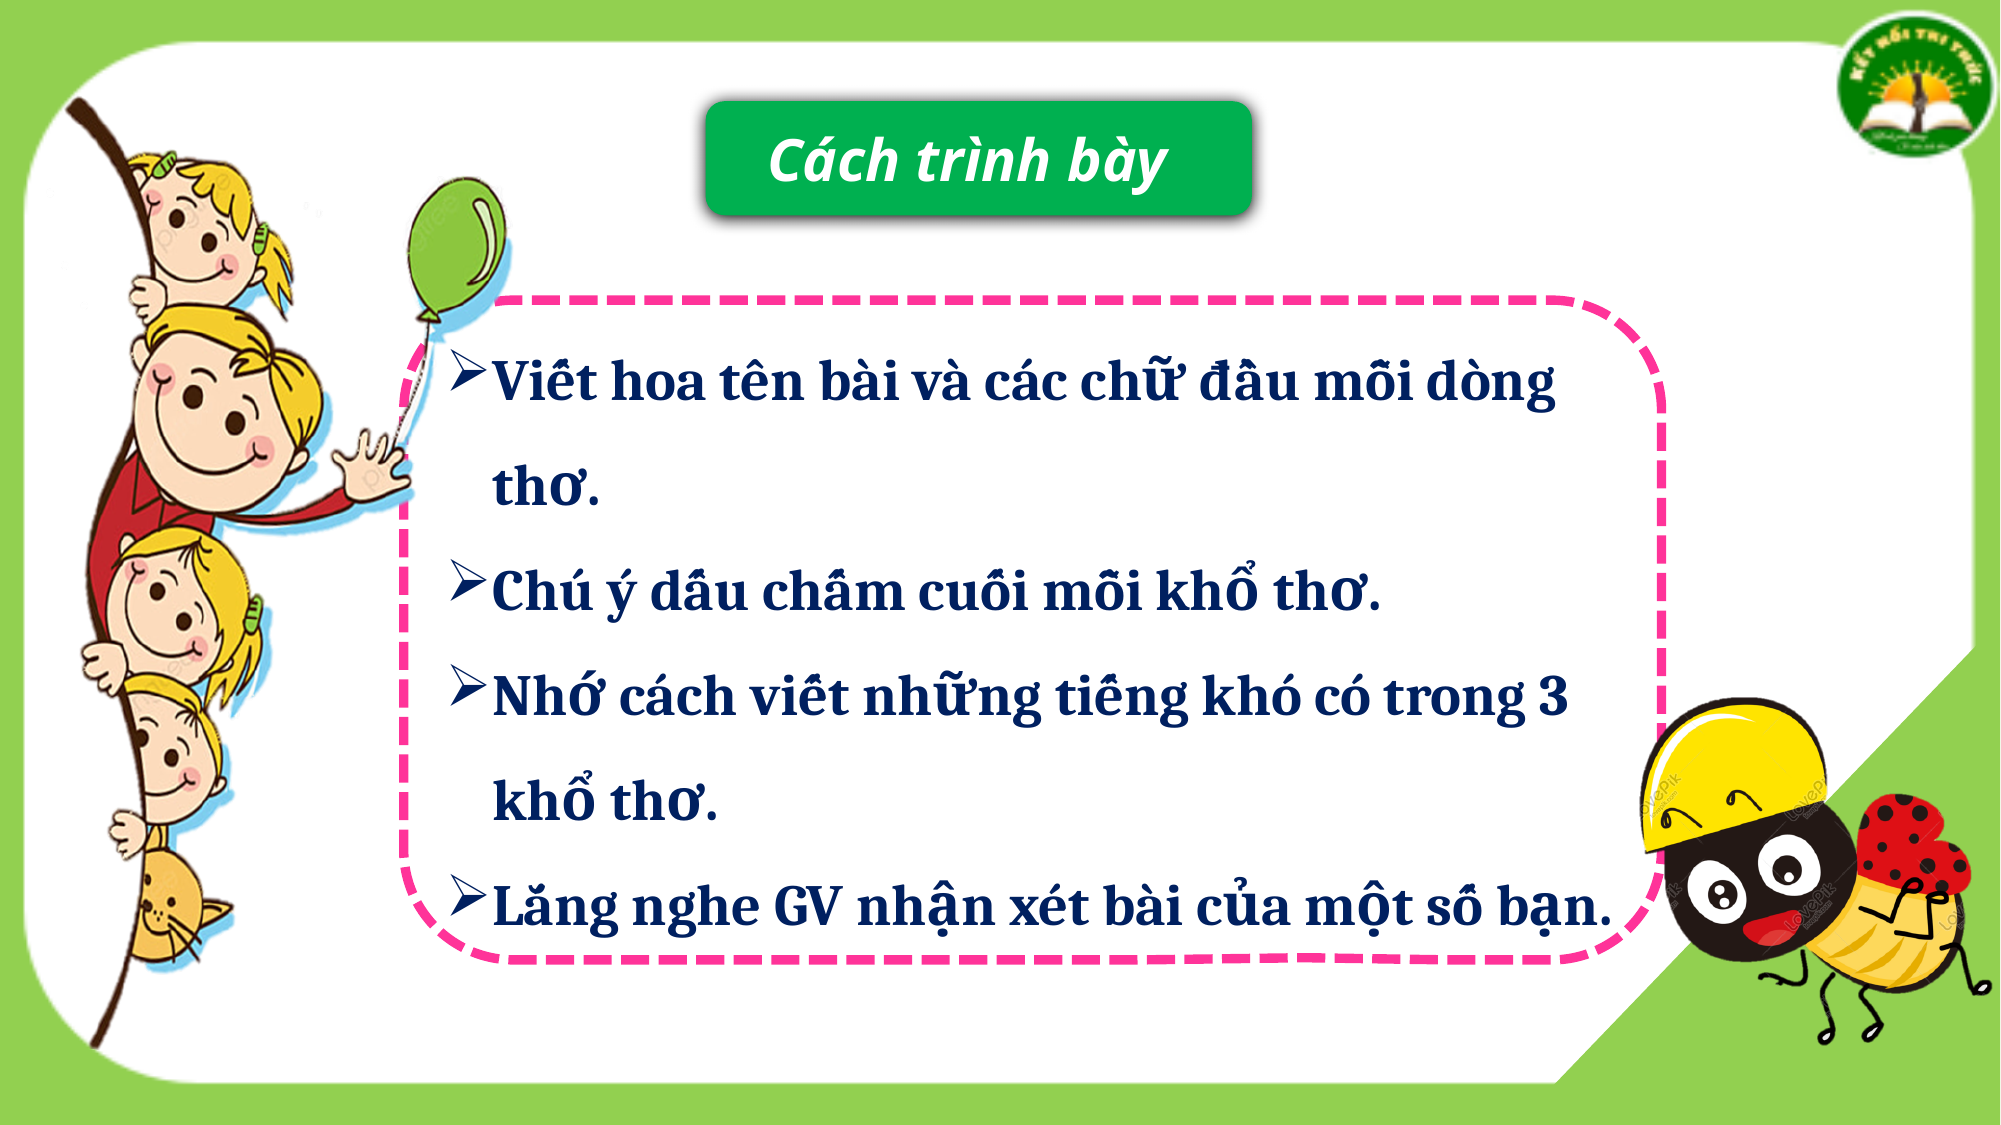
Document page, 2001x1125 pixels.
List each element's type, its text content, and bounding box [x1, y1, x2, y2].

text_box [705, 101, 1314, 216]
text_box [638, 945, 1579, 961]
text_box [1549, 1051, 1982, 1088]
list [1579, 632, 2000, 1051]
picture [0, 0, 2001, 1125]
text_box Viết hoa tên bài và các chữ đầu mỗi dòng thơ. Chú ý dấu chấm cuối mỗi khổ thơ. Nhớ cách viết những tiếng khó có trong 3 khổ thơ. Lắng nghe GV nhận xét bài của một số bạn. [638, 300, 1673, 945]
